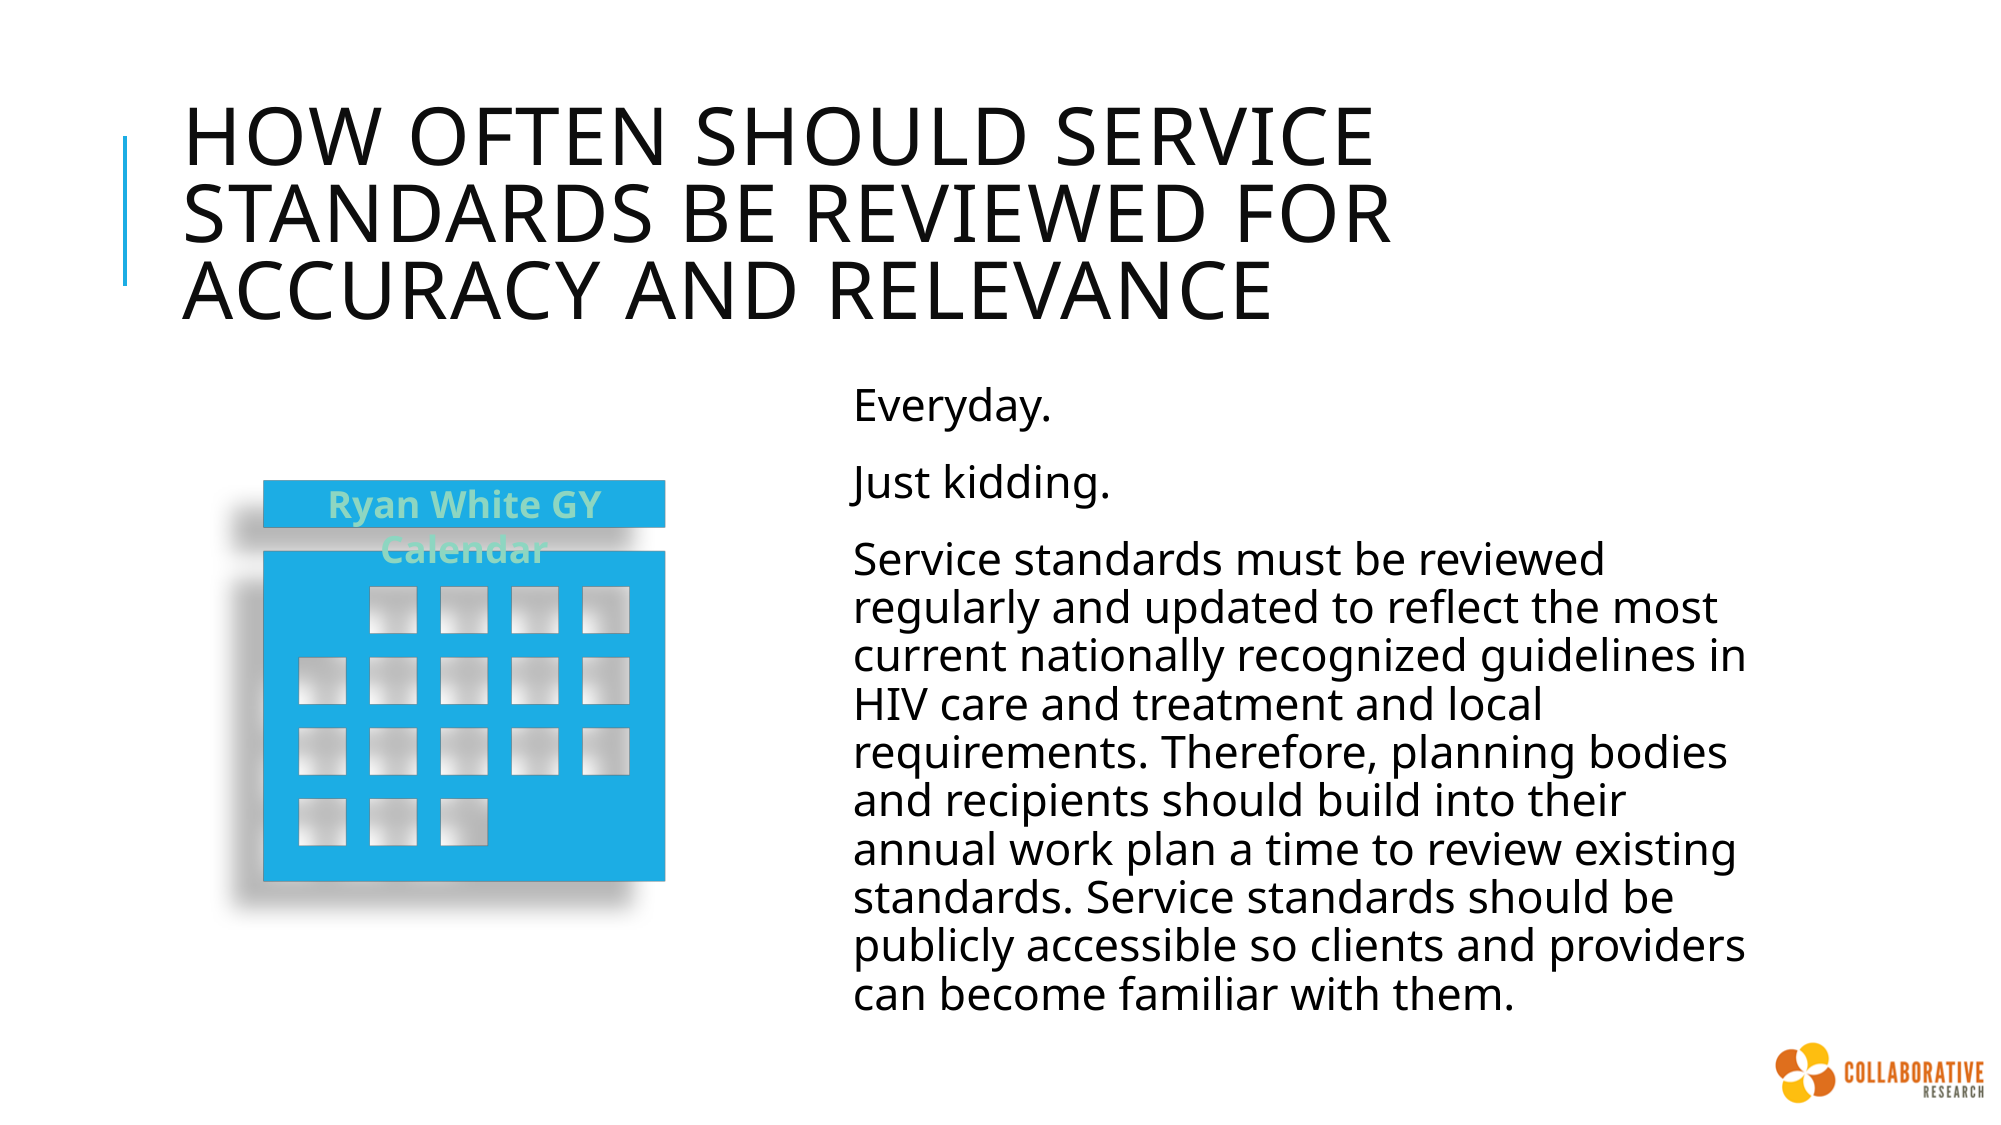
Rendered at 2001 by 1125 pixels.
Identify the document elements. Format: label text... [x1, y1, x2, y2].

title How often should service standards be reviewed for accuracy and relevance [168, 96, 1763, 342]
picture [1762, 1017, 2000, 1125]
picture [181, 398, 748, 965]
list Everyday. Just kidding. Service standards must be reviewed regularly and updated to reflect the most current nationally recognized guidelines in HIV care and treatment and local requirements. Therefore, planning bodies and recipients should build into their annual work plan a time to review existing standards. Service standards should be publicly accessible so clients and providers can become familiar with them. [830, 375, 1763, 1035]
